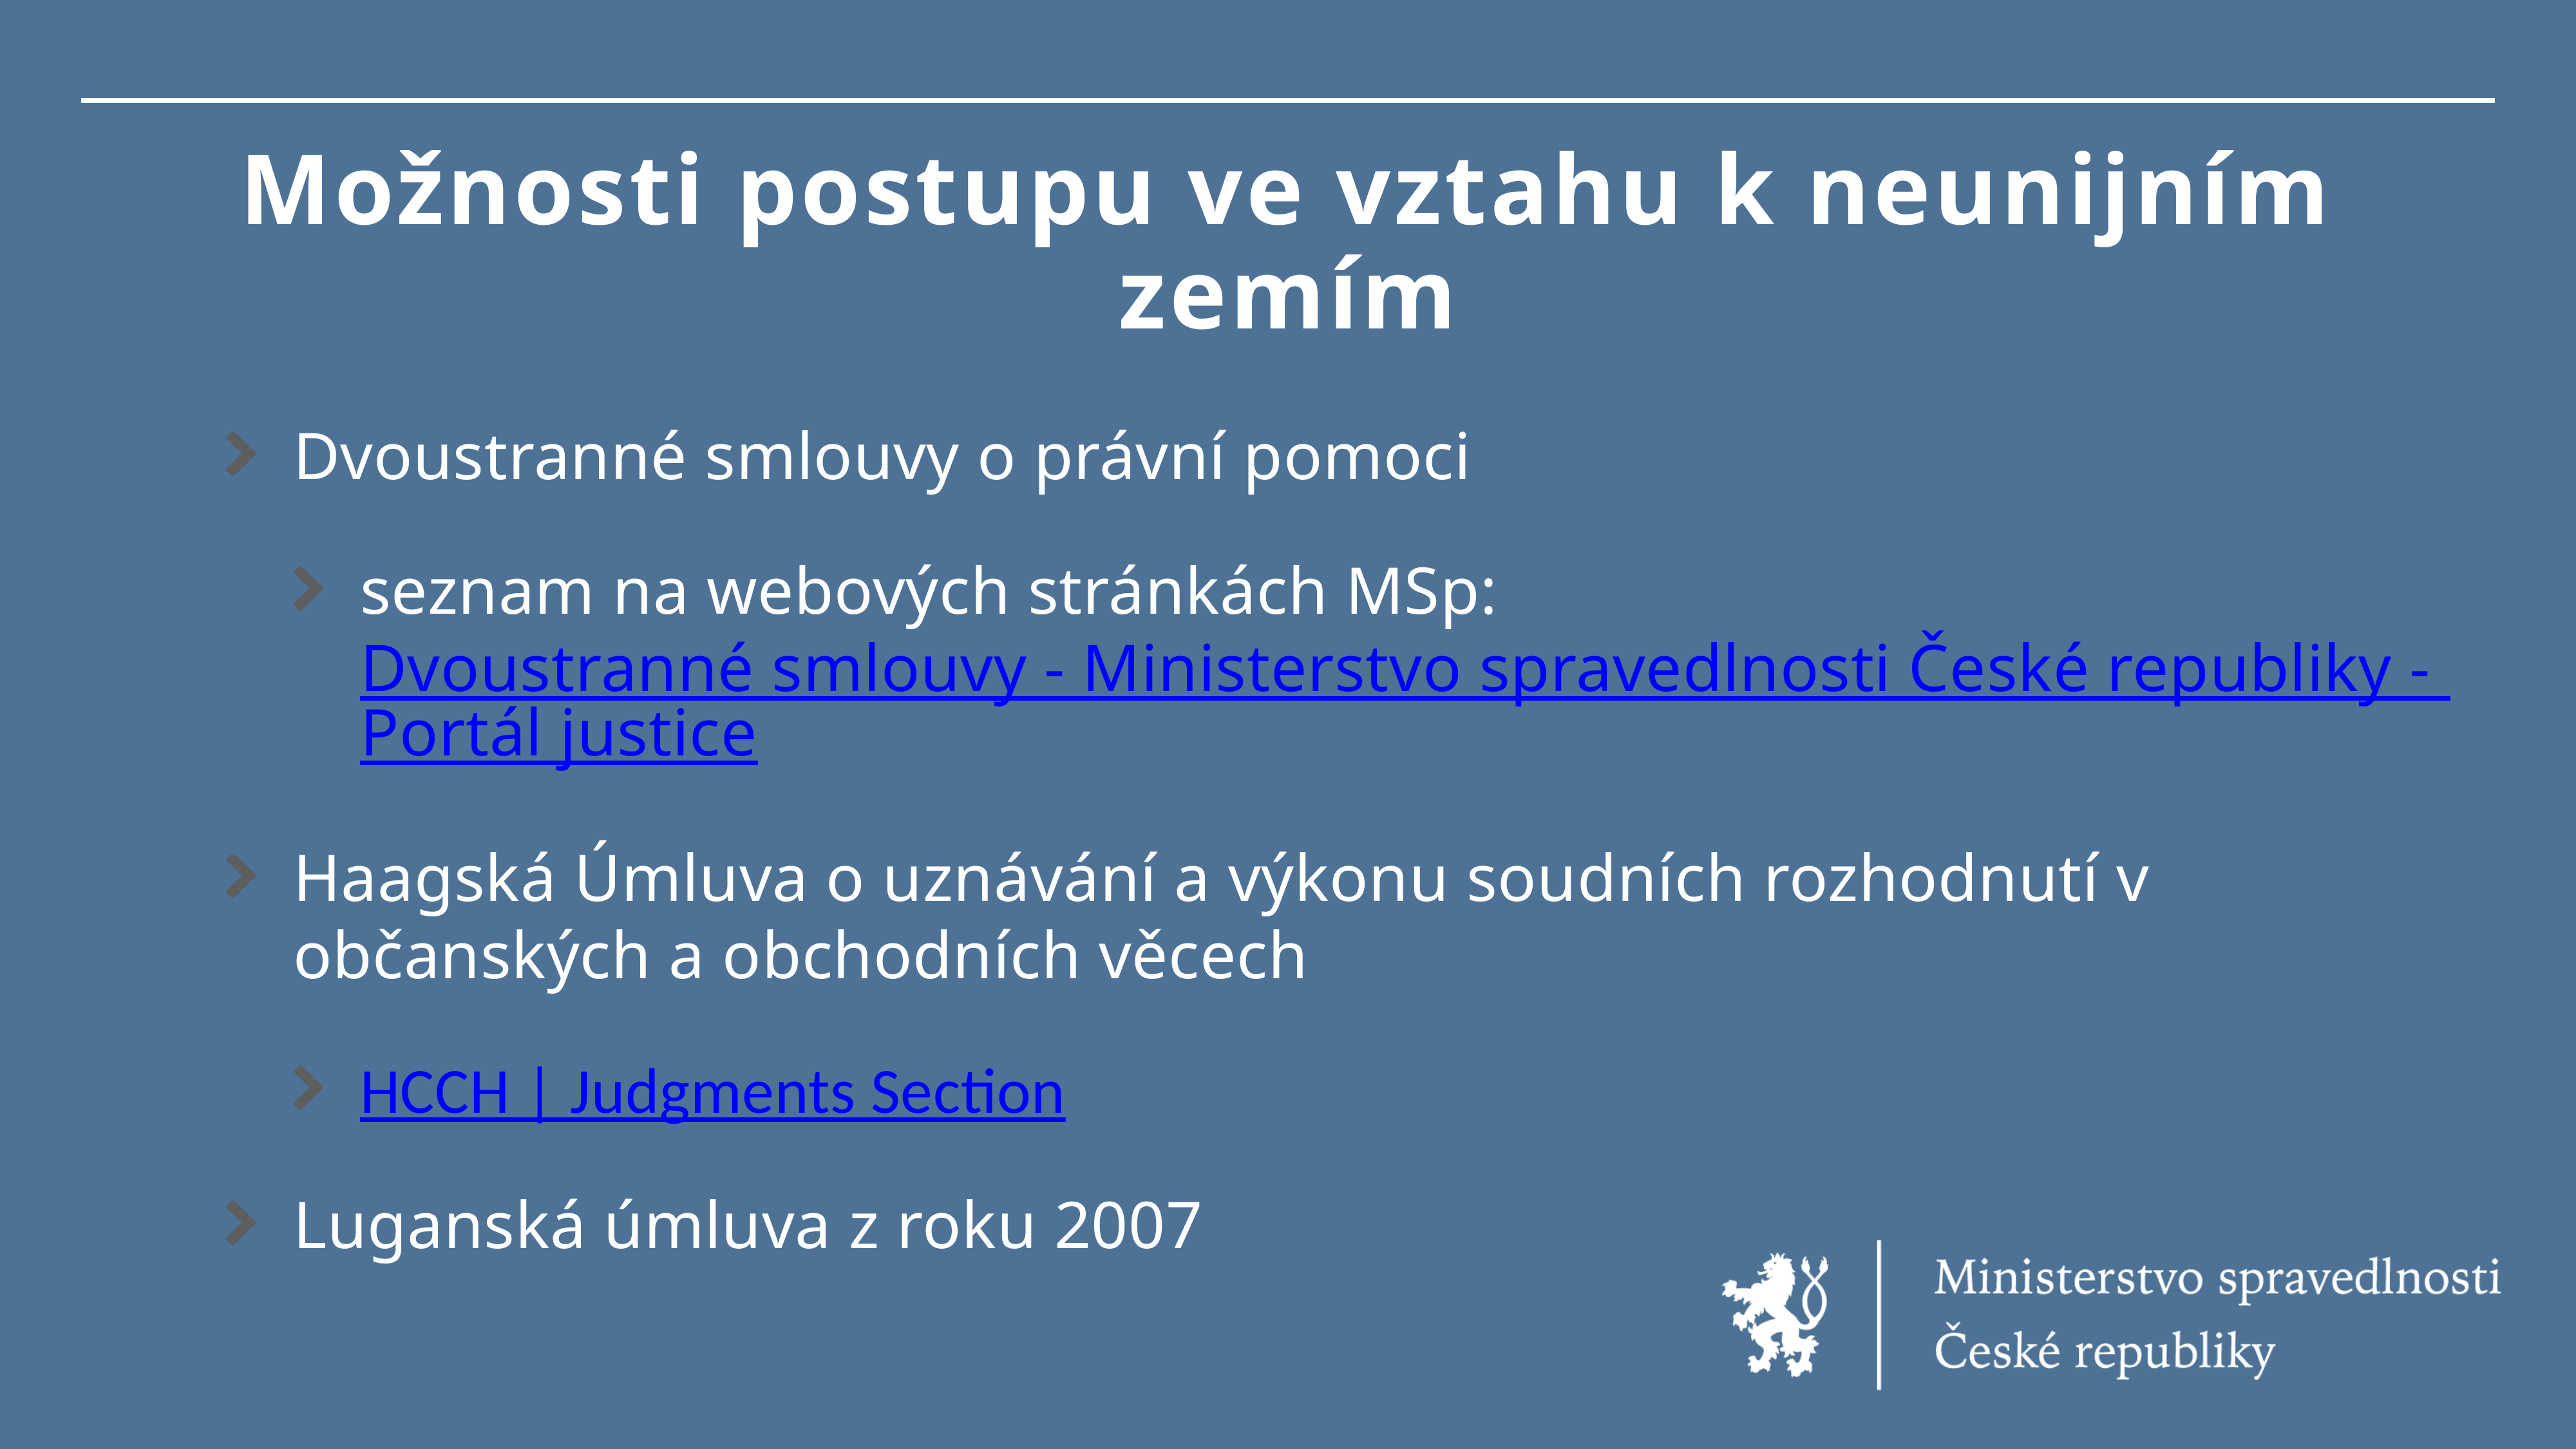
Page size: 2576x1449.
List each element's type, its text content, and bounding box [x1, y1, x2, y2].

picture [225, 431, 256, 477]
list Dvoustranné smlouvy o právní pomoci seznam na webových stránkách MSp: Dvoustranné smlouvy - Ministerstvo spravedlnosti České republiky - Portál justice Haagská Úmluva o uznávání a výkonu soudních rozhodnutí v občanských a obchodních věcech HCCH | Judgments Section Luganská úmluva z roku 2007 [220, 409, 2483, 1391]
picture [225, 853, 256, 898]
picture [225, 1200, 256, 1245]
picture [293, 565, 323, 611]
title Možnosti postupu ve vztahu k neunijním zemím [220, 135, 2356, 334]
picture [293, 1065, 323, 1110]
picture [2483, 1240, 2501, 1390]
